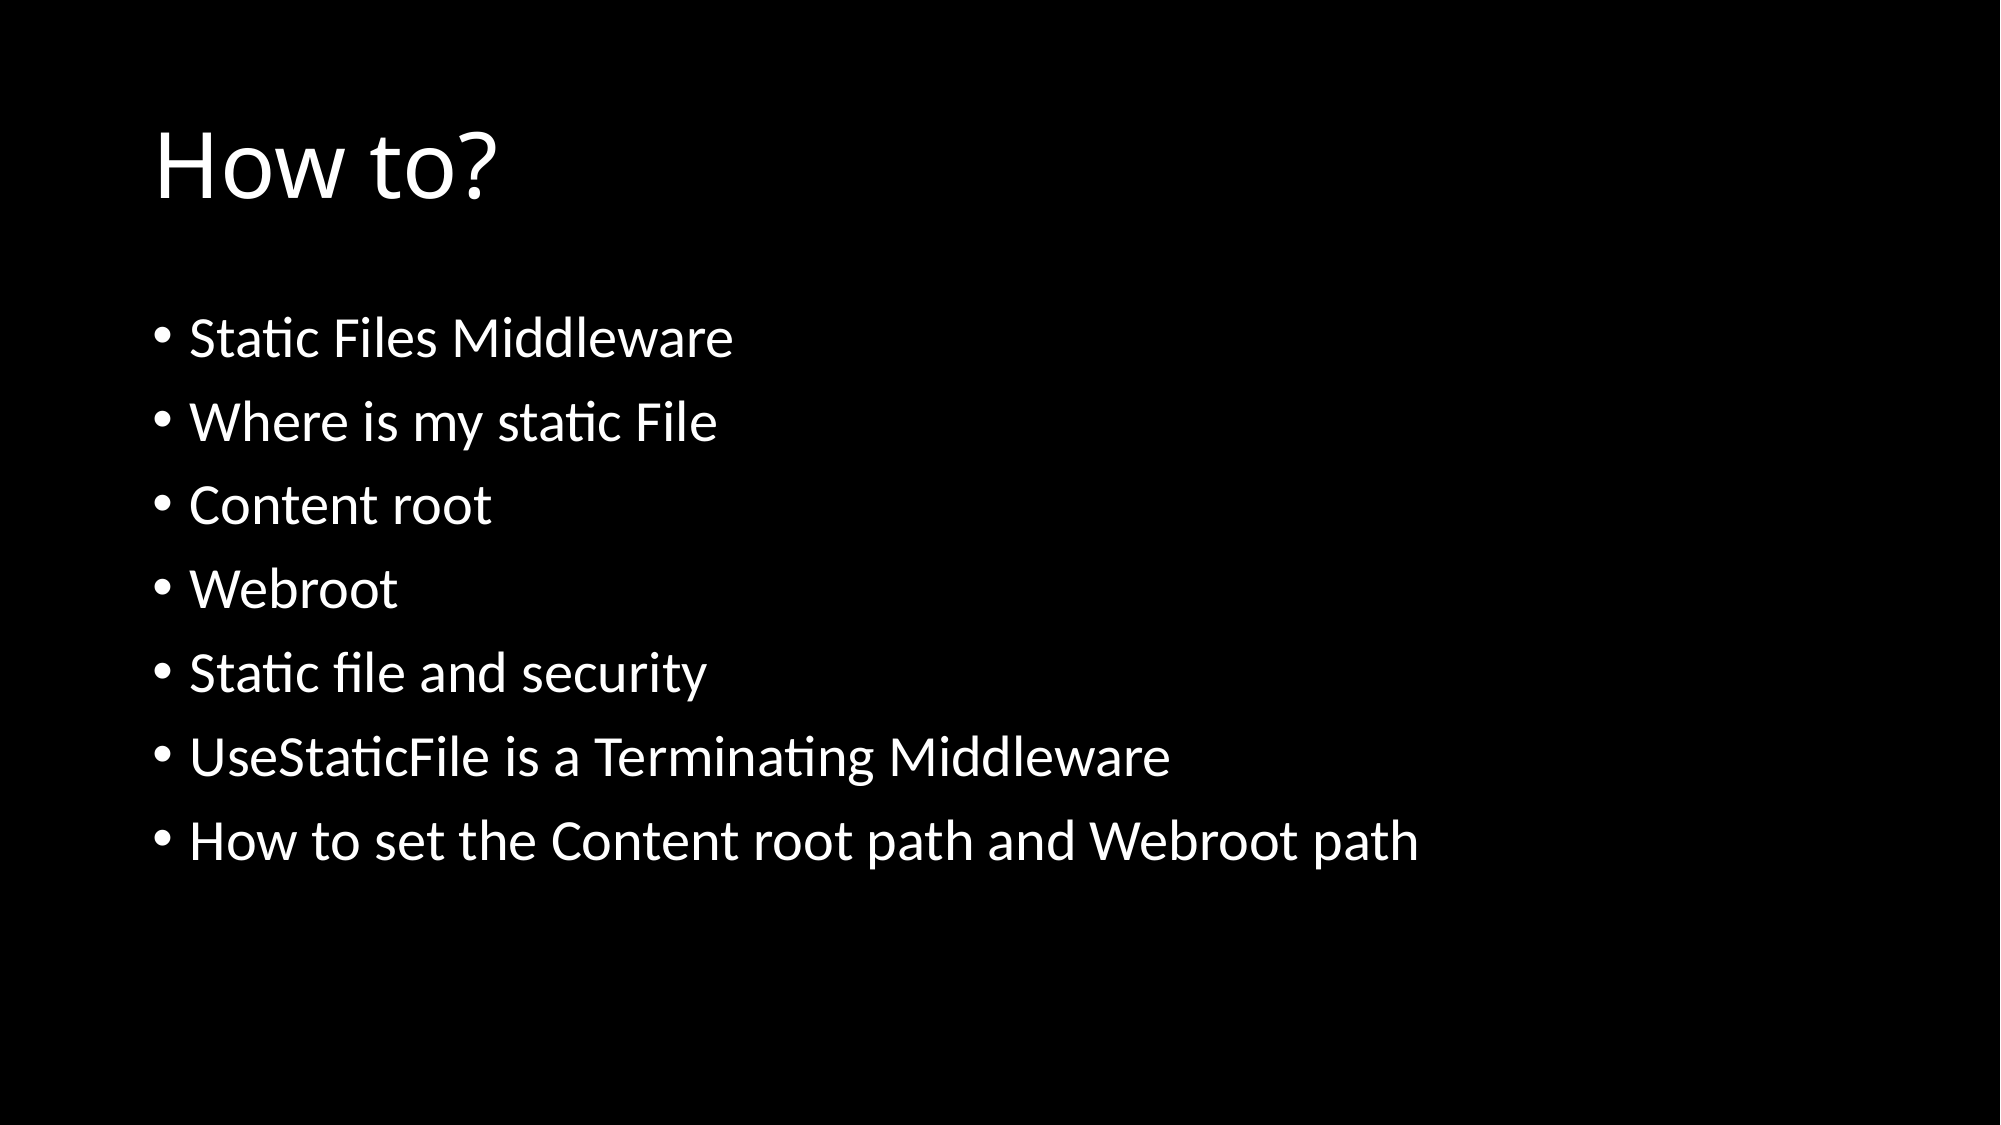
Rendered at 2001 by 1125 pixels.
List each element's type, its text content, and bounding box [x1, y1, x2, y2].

list Static Files Middleware Where is my static File Content root Webroot Static file and security UseStaticFile is a Terminating Middleware How to set the Content root path and Webroot path [137, 299, 1863, 1014]
title How to? [137, 59, 1863, 278]
